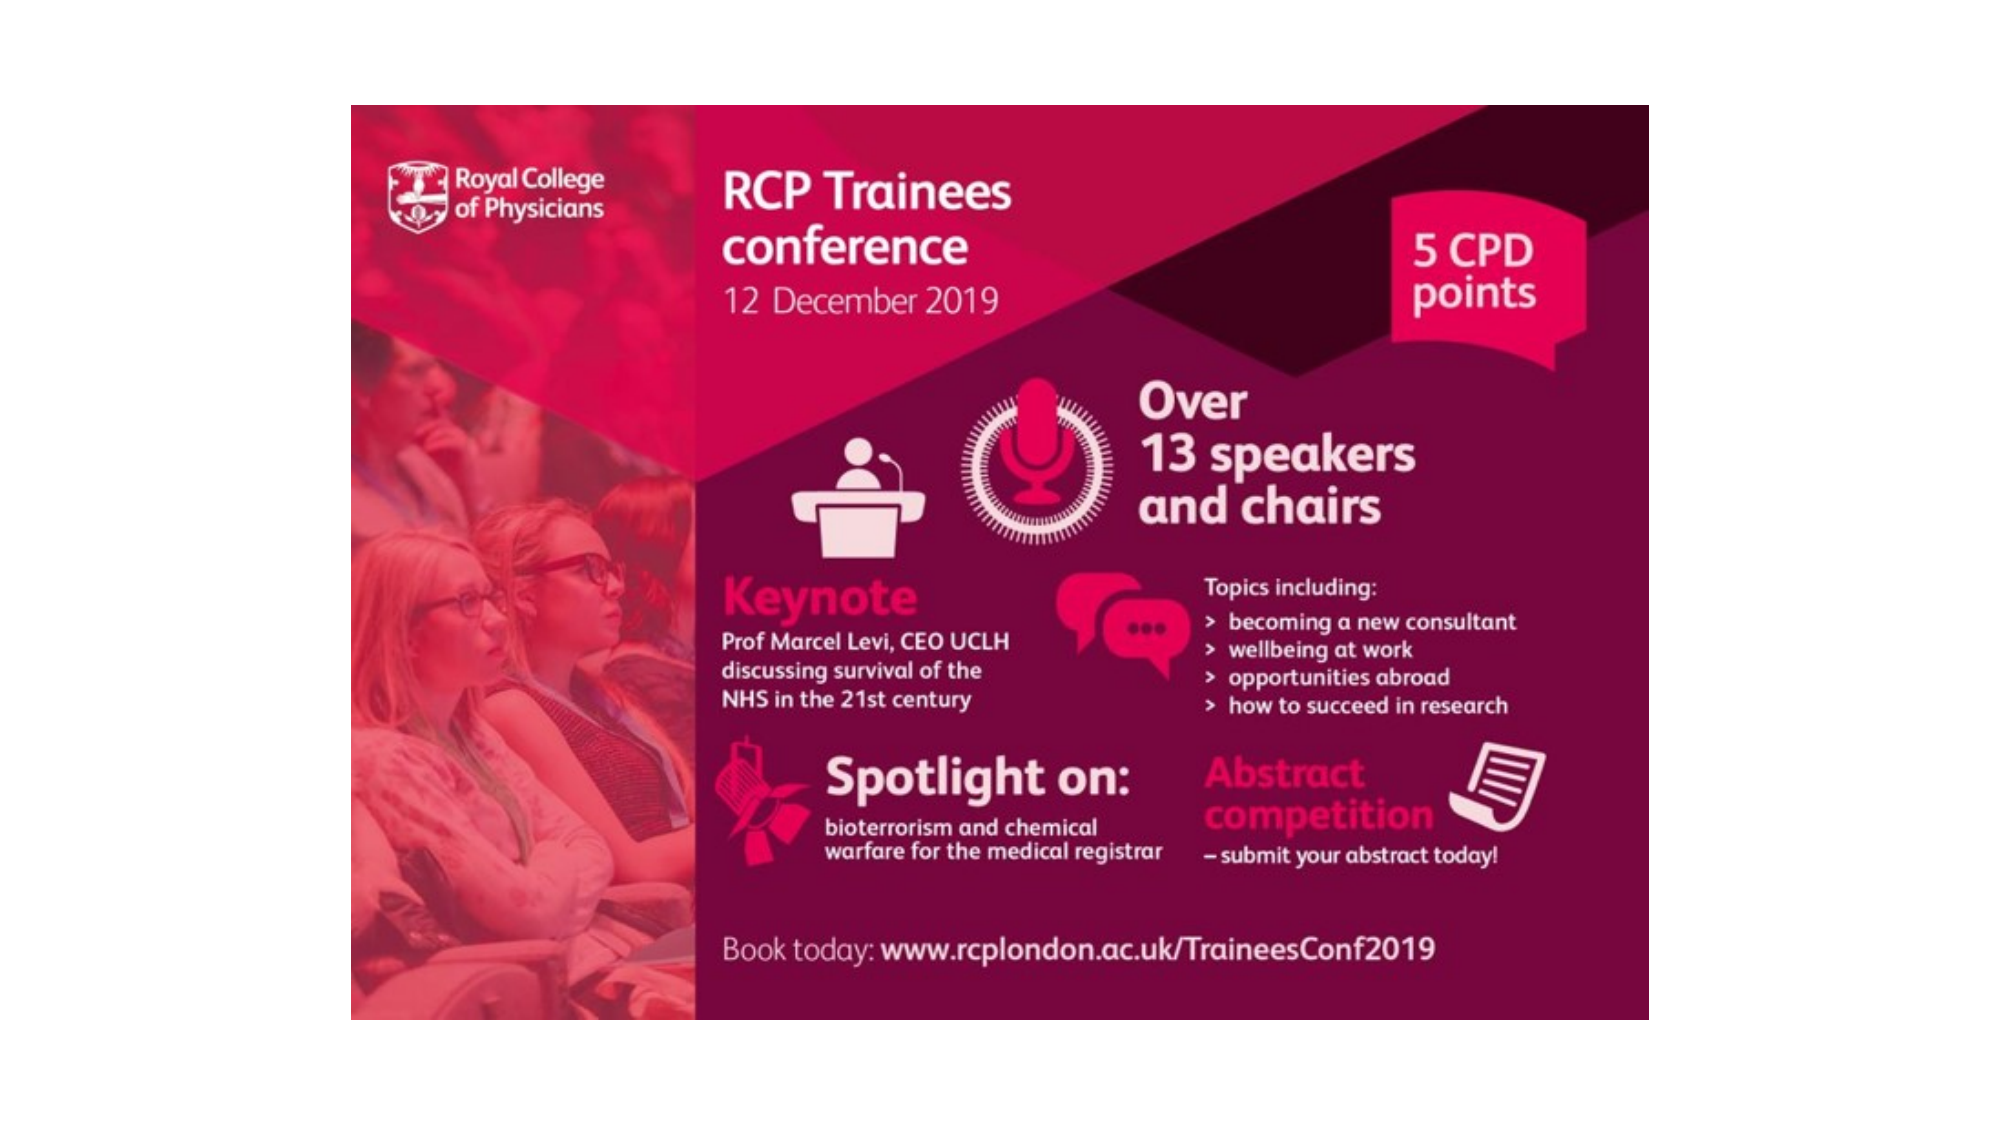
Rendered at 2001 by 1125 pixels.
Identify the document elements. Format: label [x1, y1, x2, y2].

picture [351, 105, 1649, 1020]
